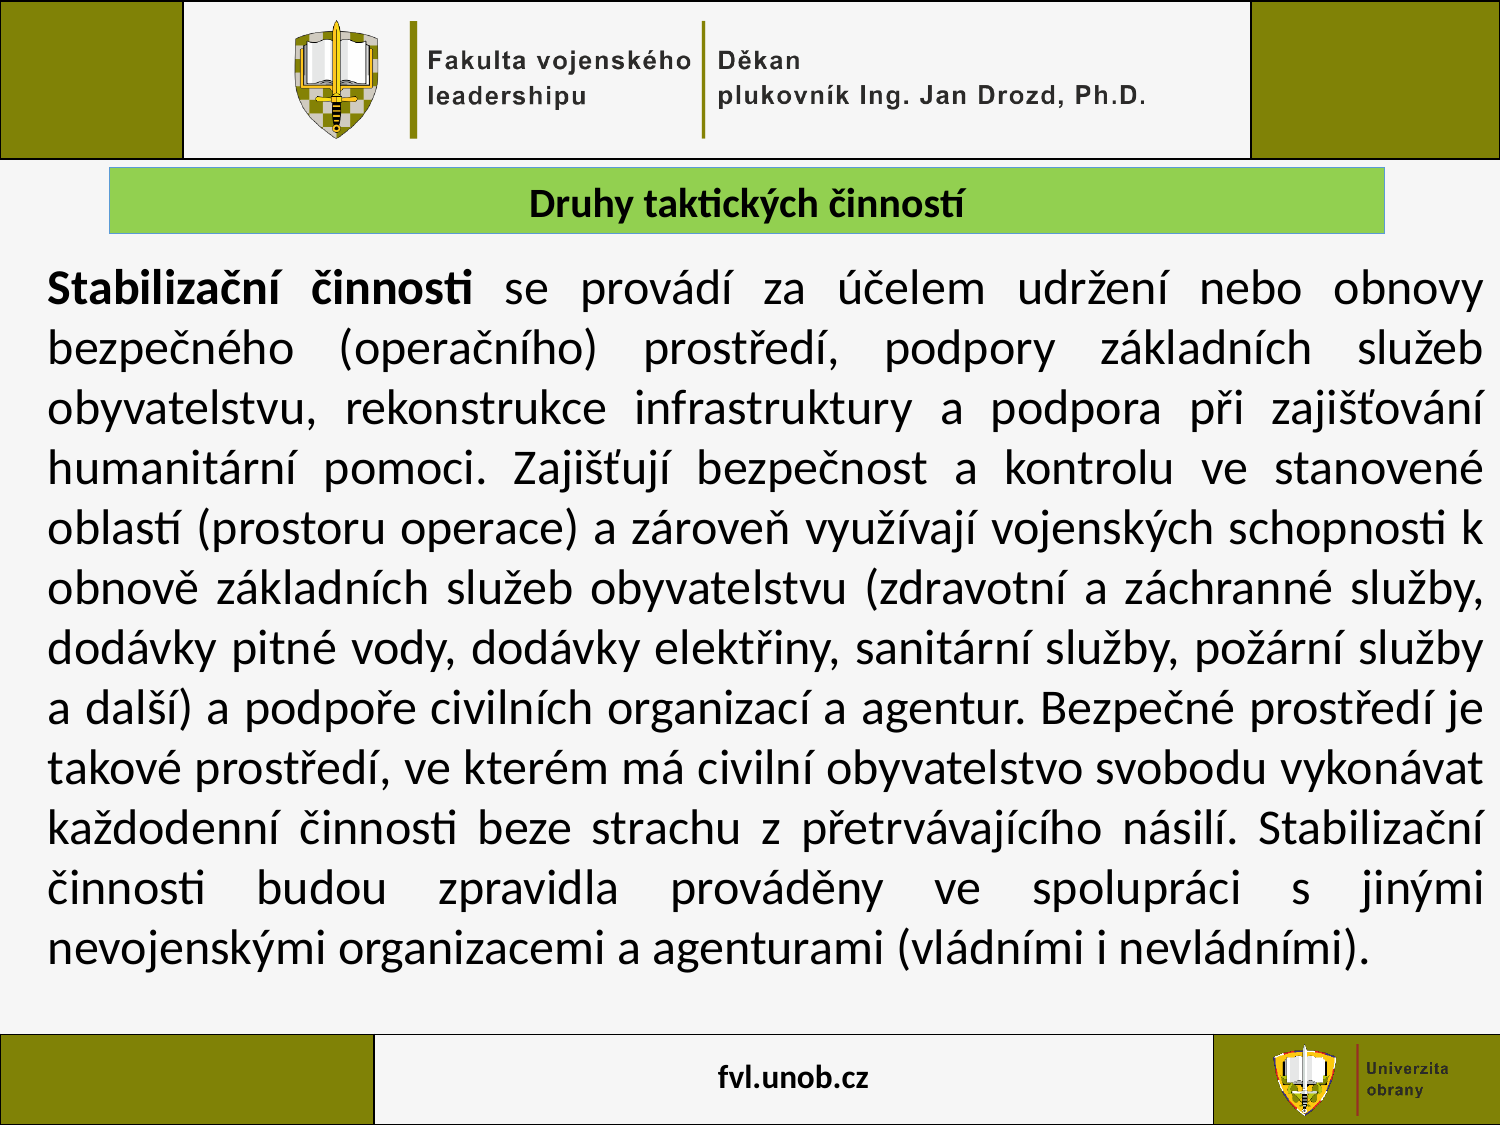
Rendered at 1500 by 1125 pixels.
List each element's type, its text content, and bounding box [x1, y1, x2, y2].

text_box Stabilizační činnosti se provádí za účelem udržení nebo obnovy bezpečného (operačního) prostředí, podpory základních služeb obyvatelstvu, rekonstrukce infrastruktury a podpora při zajišťování humanitární pomoci. Zajišťují bezpečnost a kontrolu ve stanovené oblastí (prostoru operace) a zároveň využívají vojenských schopnosti k obnově základních služeb obyvatelstvu (zdravotní a záchranné služby, dodávky pitné vody, dodávky elektřiny, sanitární služby, požární služby a další) a podpoře civilních organizací a agentur. Bezpečné prostředí je takové prostředí, ve kterém má civilní obyvatelstvo svobodu vykonávat každodenní činnosti beze strachu z přetrvávajícího násilí. Stabilizační činnosti budou zpravidla prováděny ve spolupráci s jinými nevojenskými organizacemi a agenturami (vládními i nevládními). [33, 247, 1500, 983]
picture [294, 20, 1144, 139]
picture [1273, 1044, 1448, 1116]
text_box Druhy taktických činností [109, 167, 1385, 234]
